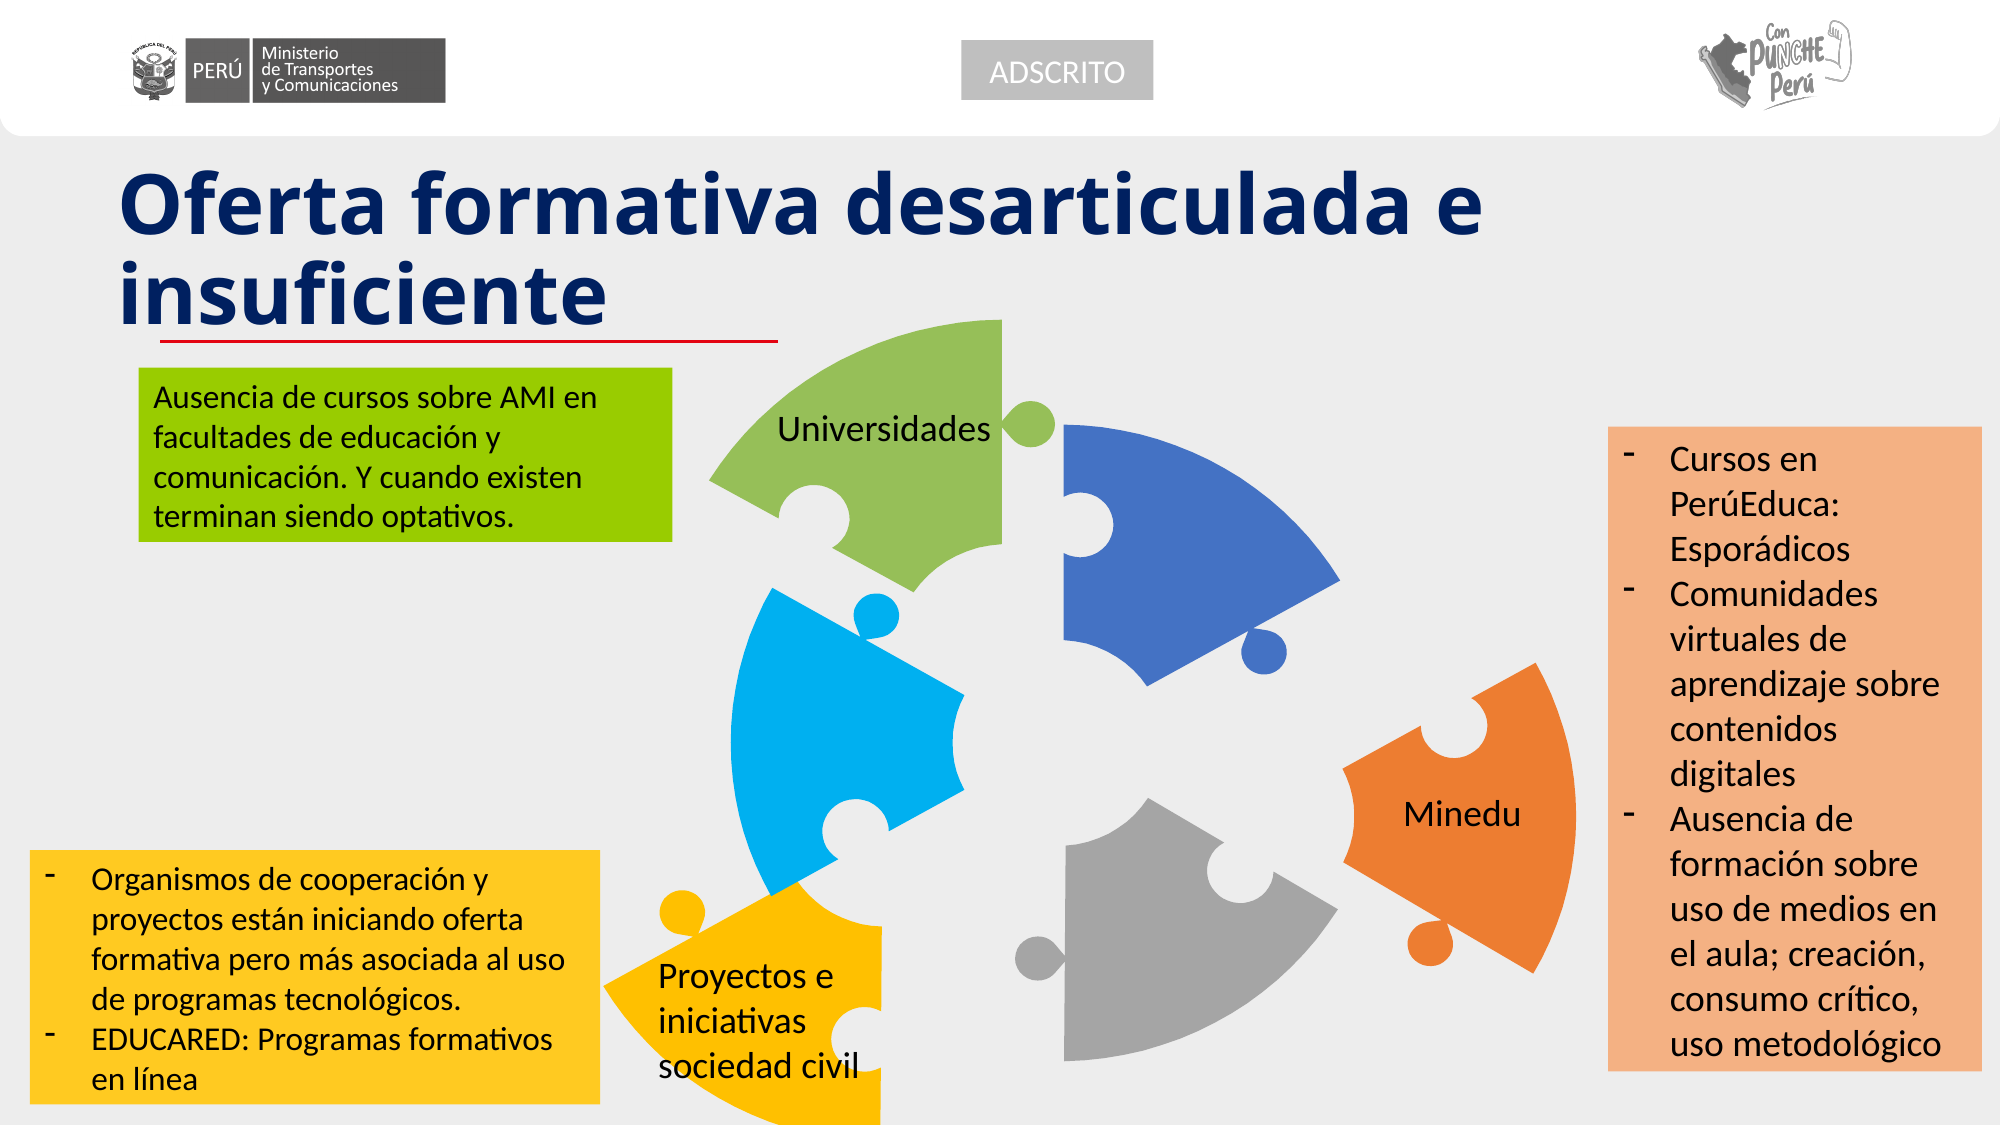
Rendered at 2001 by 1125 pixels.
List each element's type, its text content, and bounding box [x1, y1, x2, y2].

text_box Organismos de cooperación y proyectos están iniciando oferta formativa pero más asociada al uso de programas tecnológicos. EDUCARED: Programas formativos en línea [29, 850, 601, 1105]
picture [0, 120, 2000, 1125]
text_box Ausencia de cursos sobre AMI en facultades de educación y comunicación. Y cuando existen terminan siendo optativos. [138, 367, 603, 542]
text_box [603, 319, 1577, 1125]
title Oferta formativa desarticulada e insuficiente [102, 143, 1902, 362]
picture [118, 35, 448, 106]
picture [1687, 12, 1863, 119]
text_box Cursos en PerúEduca: Esporádicos Comunidades virtuales de aprendizaje sobre contenidos digitales Ausencia de formación sobre uso de medios en el aula; creación, consumo crítico, uso metodológico [1608, 426, 1982, 1072]
